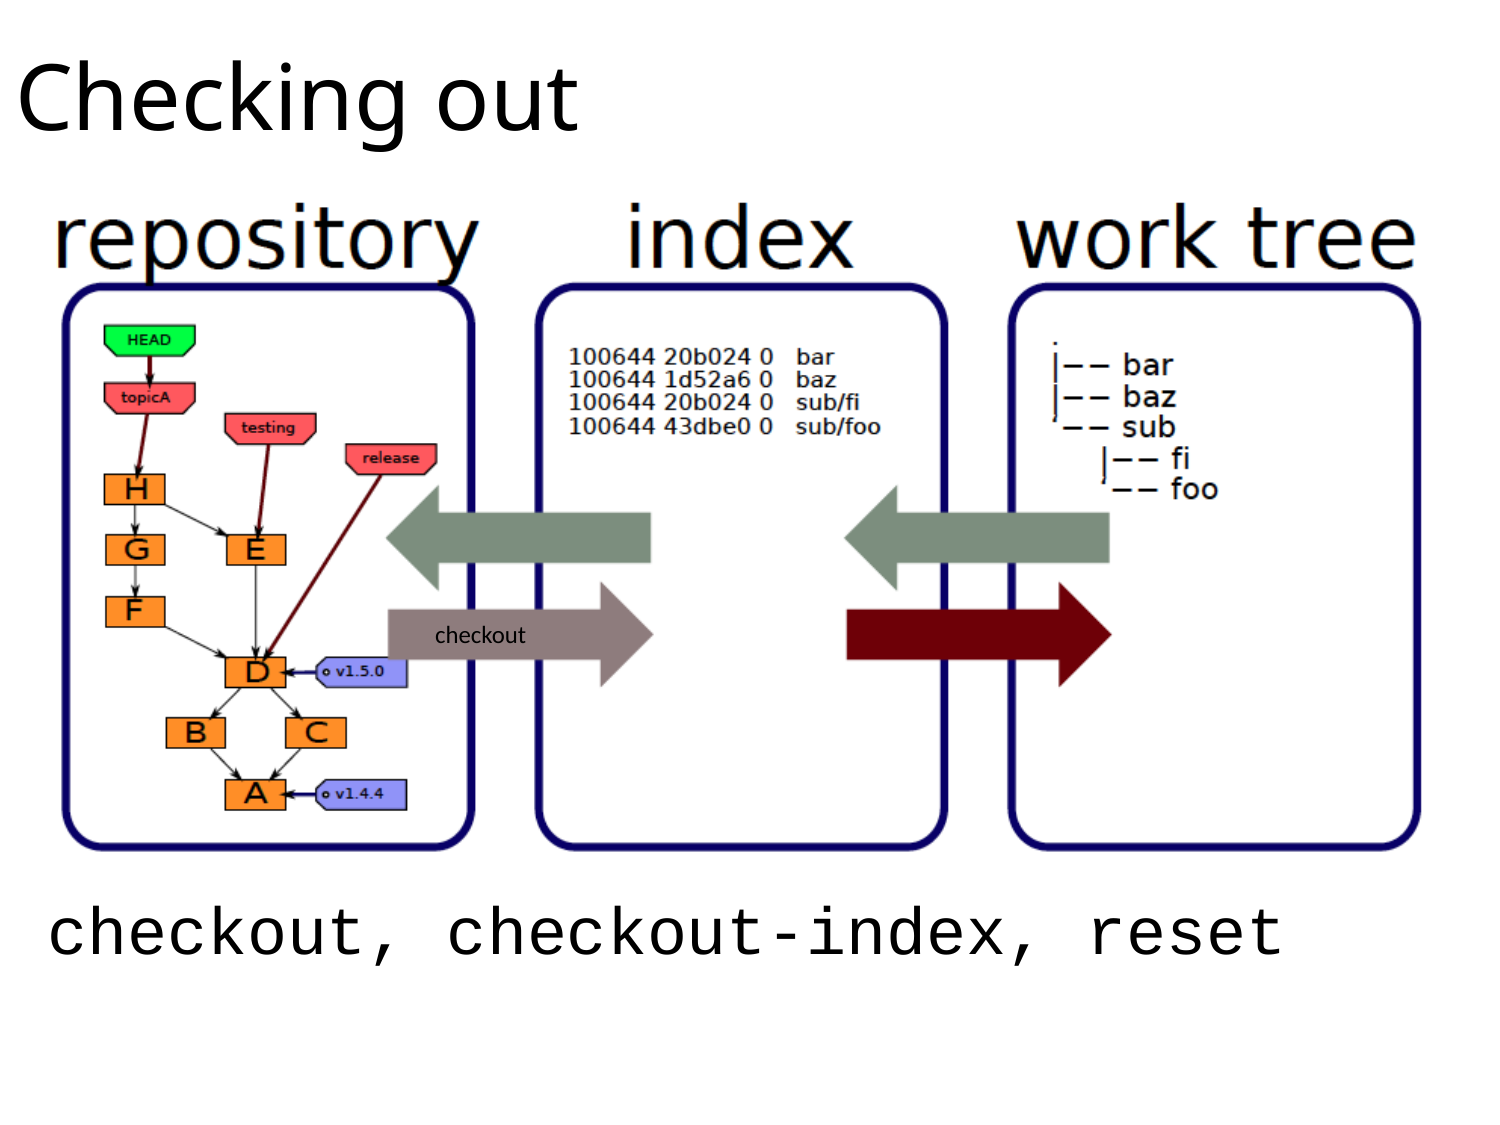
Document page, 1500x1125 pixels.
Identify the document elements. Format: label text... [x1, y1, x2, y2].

picture [44, 194, 1441, 871]
list checkout, checkout-index, reset [32, 880, 1466, 1005]
title Checking out [0, 0, 1500, 188]
